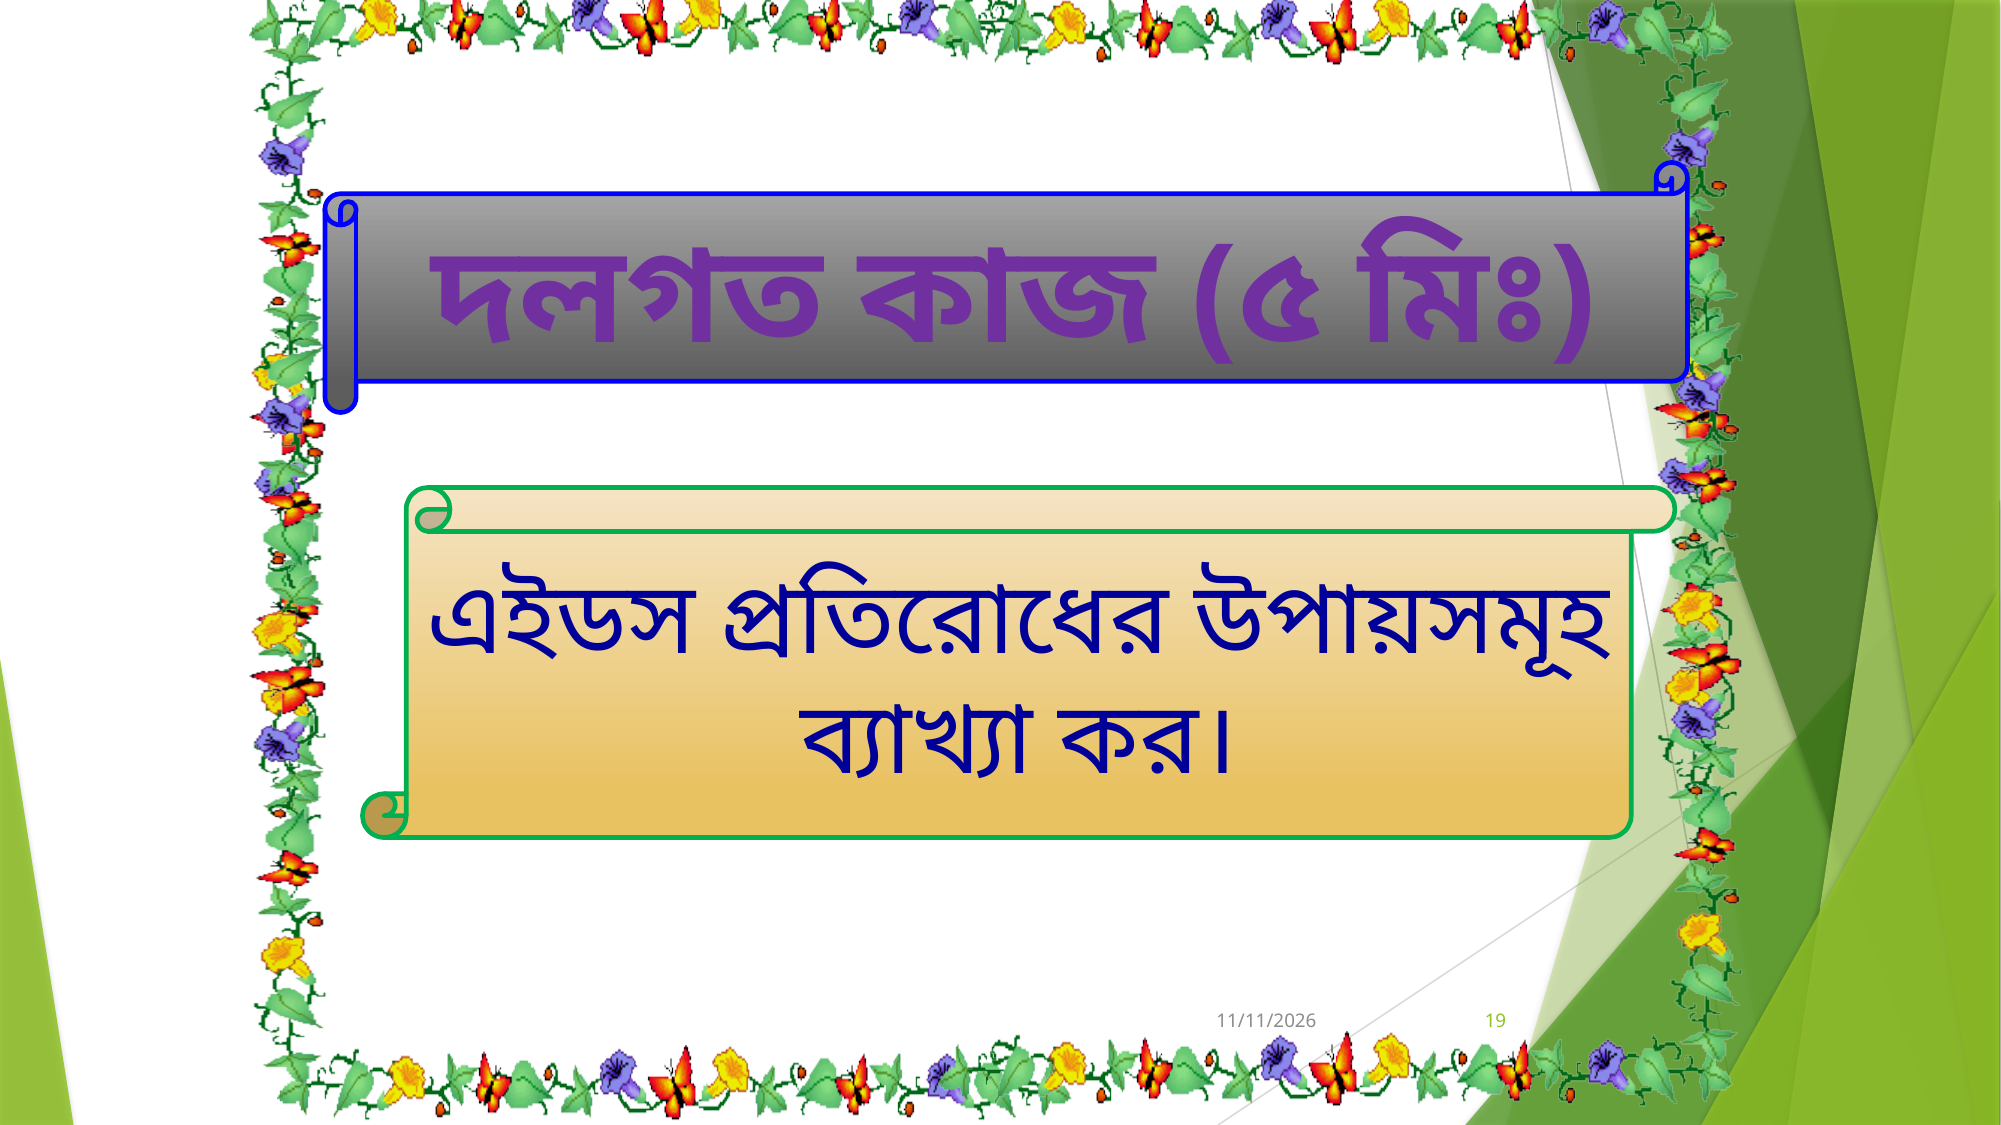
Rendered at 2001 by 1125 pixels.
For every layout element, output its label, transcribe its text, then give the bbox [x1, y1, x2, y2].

text_box দলগত কাজ (৫ মিঃ) [323, 161, 1689, 386]
slide_number 19 [1409, 991, 1522, 1030]
text_box এইডস প্রতিরোধের উপায়সমূহ ব্যাখ্যা কর। [361, 486, 1676, 839]
picture [249, 0, 1734, 289]
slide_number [1181, 991, 1332, 1030]
picture [0, 267, 2000, 1125]
